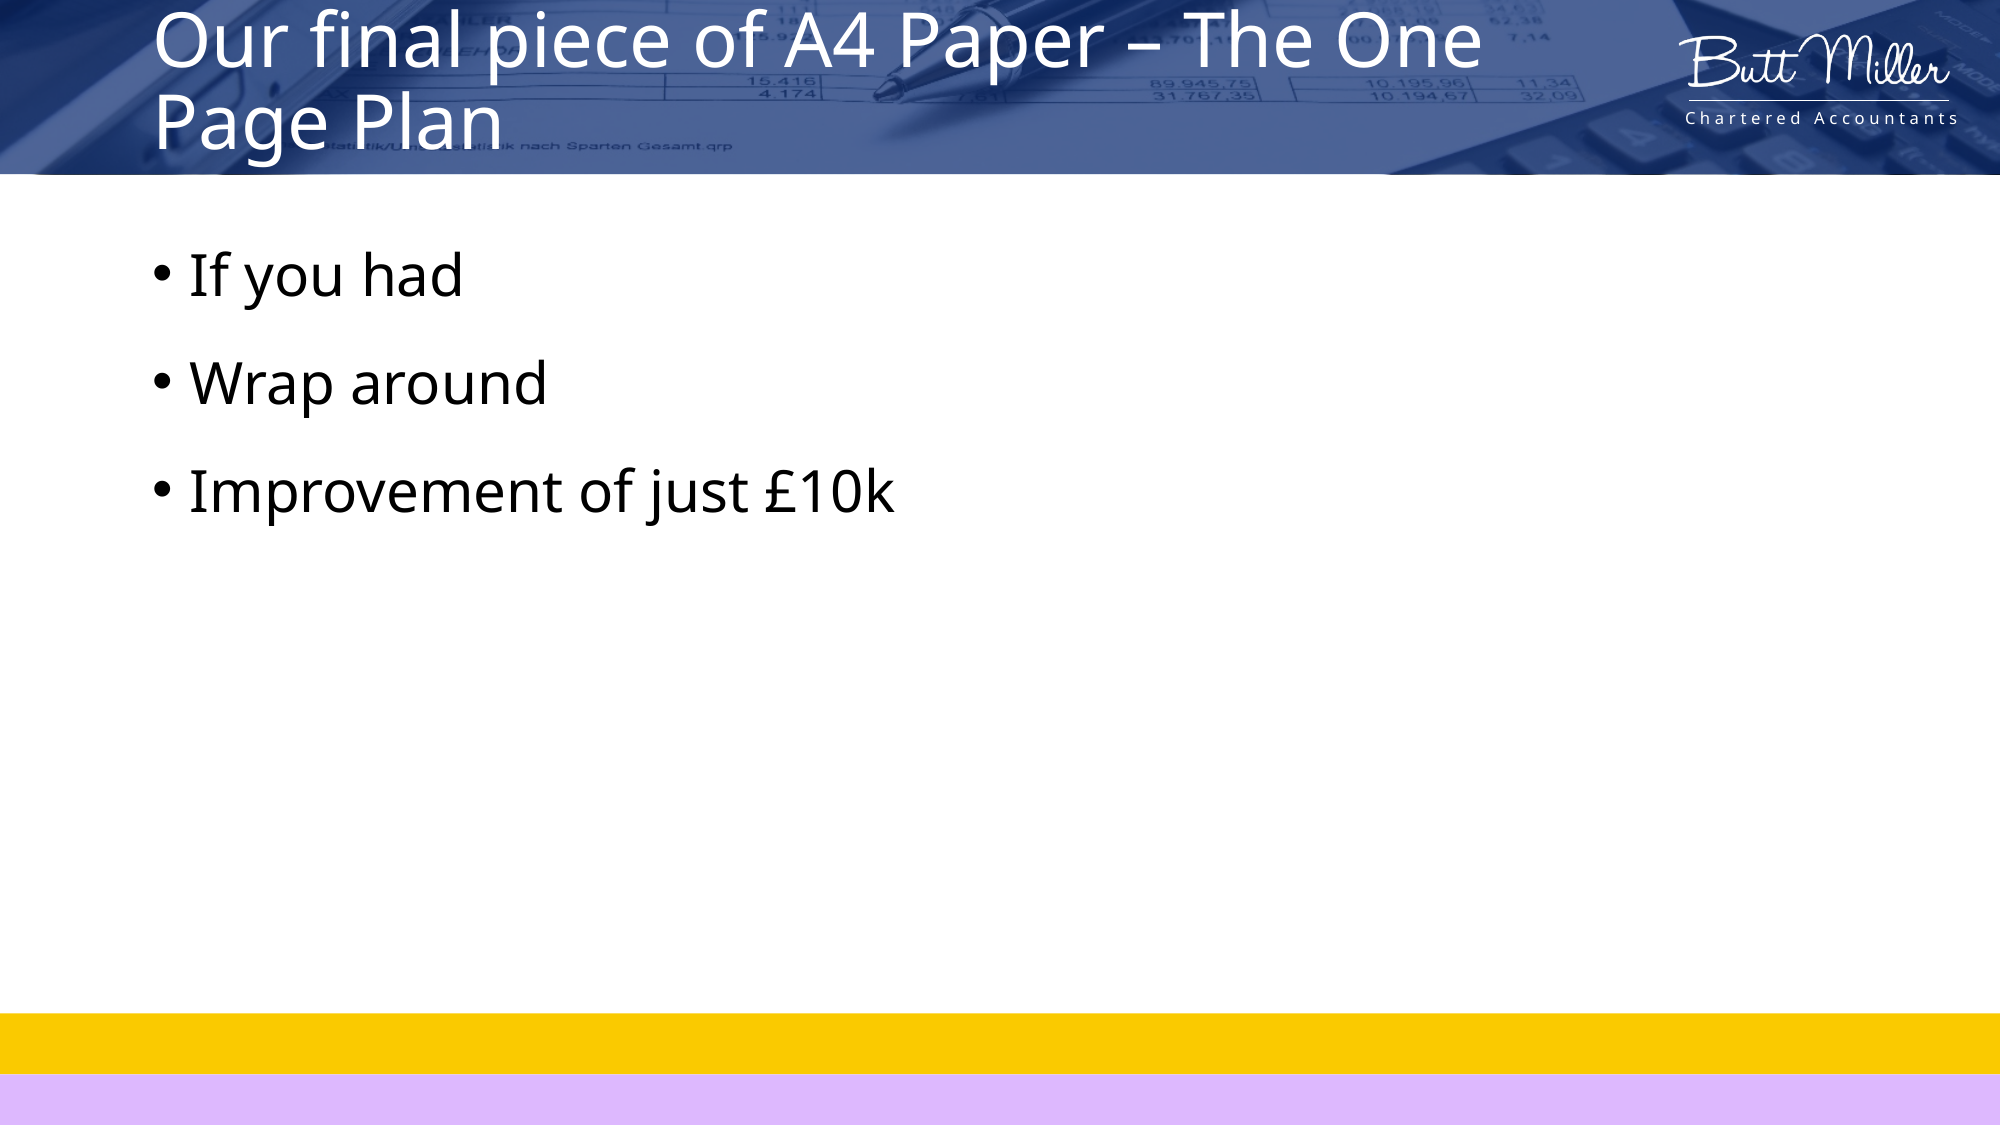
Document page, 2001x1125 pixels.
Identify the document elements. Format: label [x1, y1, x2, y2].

picture [1677, 33, 1950, 89]
list [137, 212, 1863, 1014]
title [137, 0, 1628, 175]
